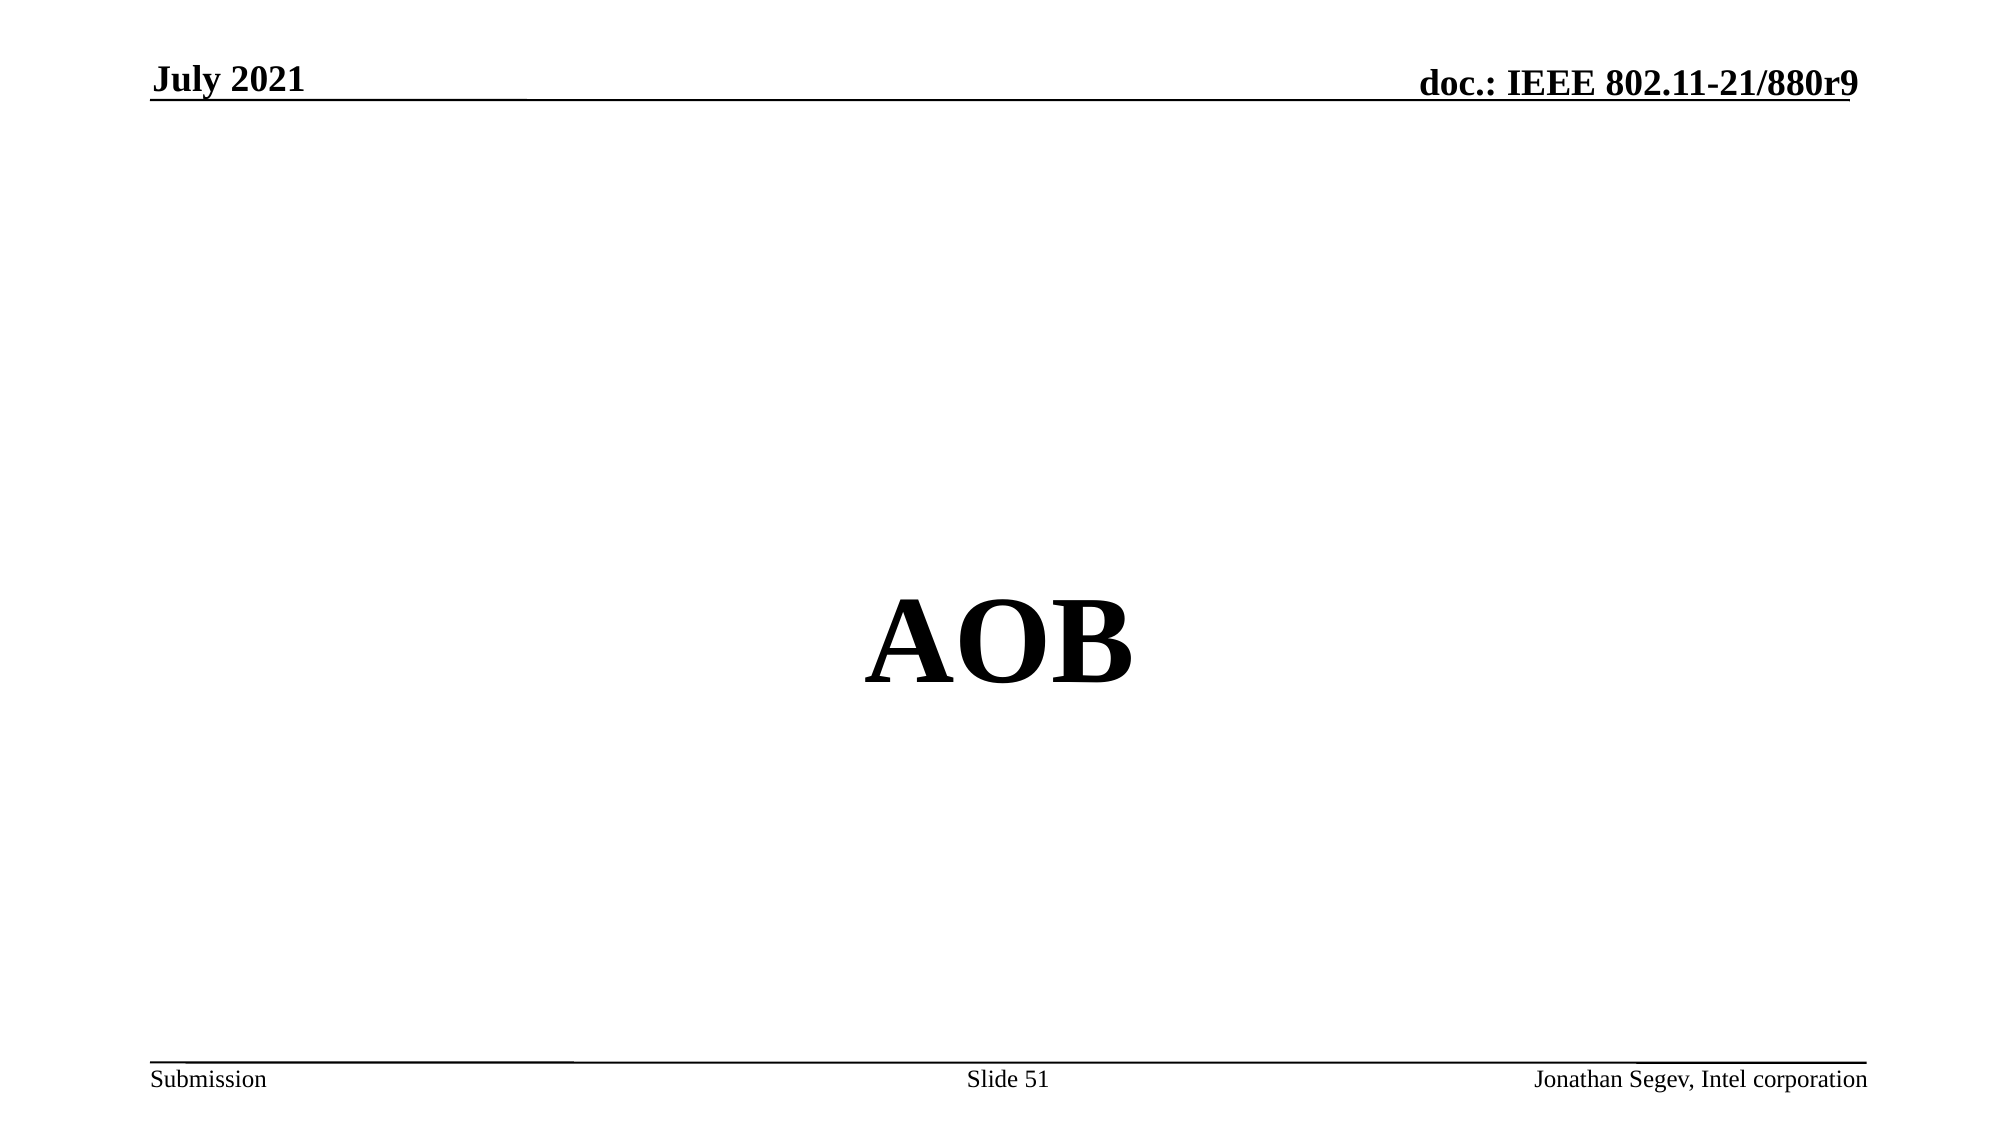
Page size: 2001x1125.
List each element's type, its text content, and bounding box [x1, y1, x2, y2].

list AOB [149, 324, 1850, 1000]
footer Jonathan Segev, Intel corporation [1171, 1061, 1869, 1093]
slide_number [152, 54, 563, 100]
slide_number Slide 51 [950, 1061, 1067, 1123]
